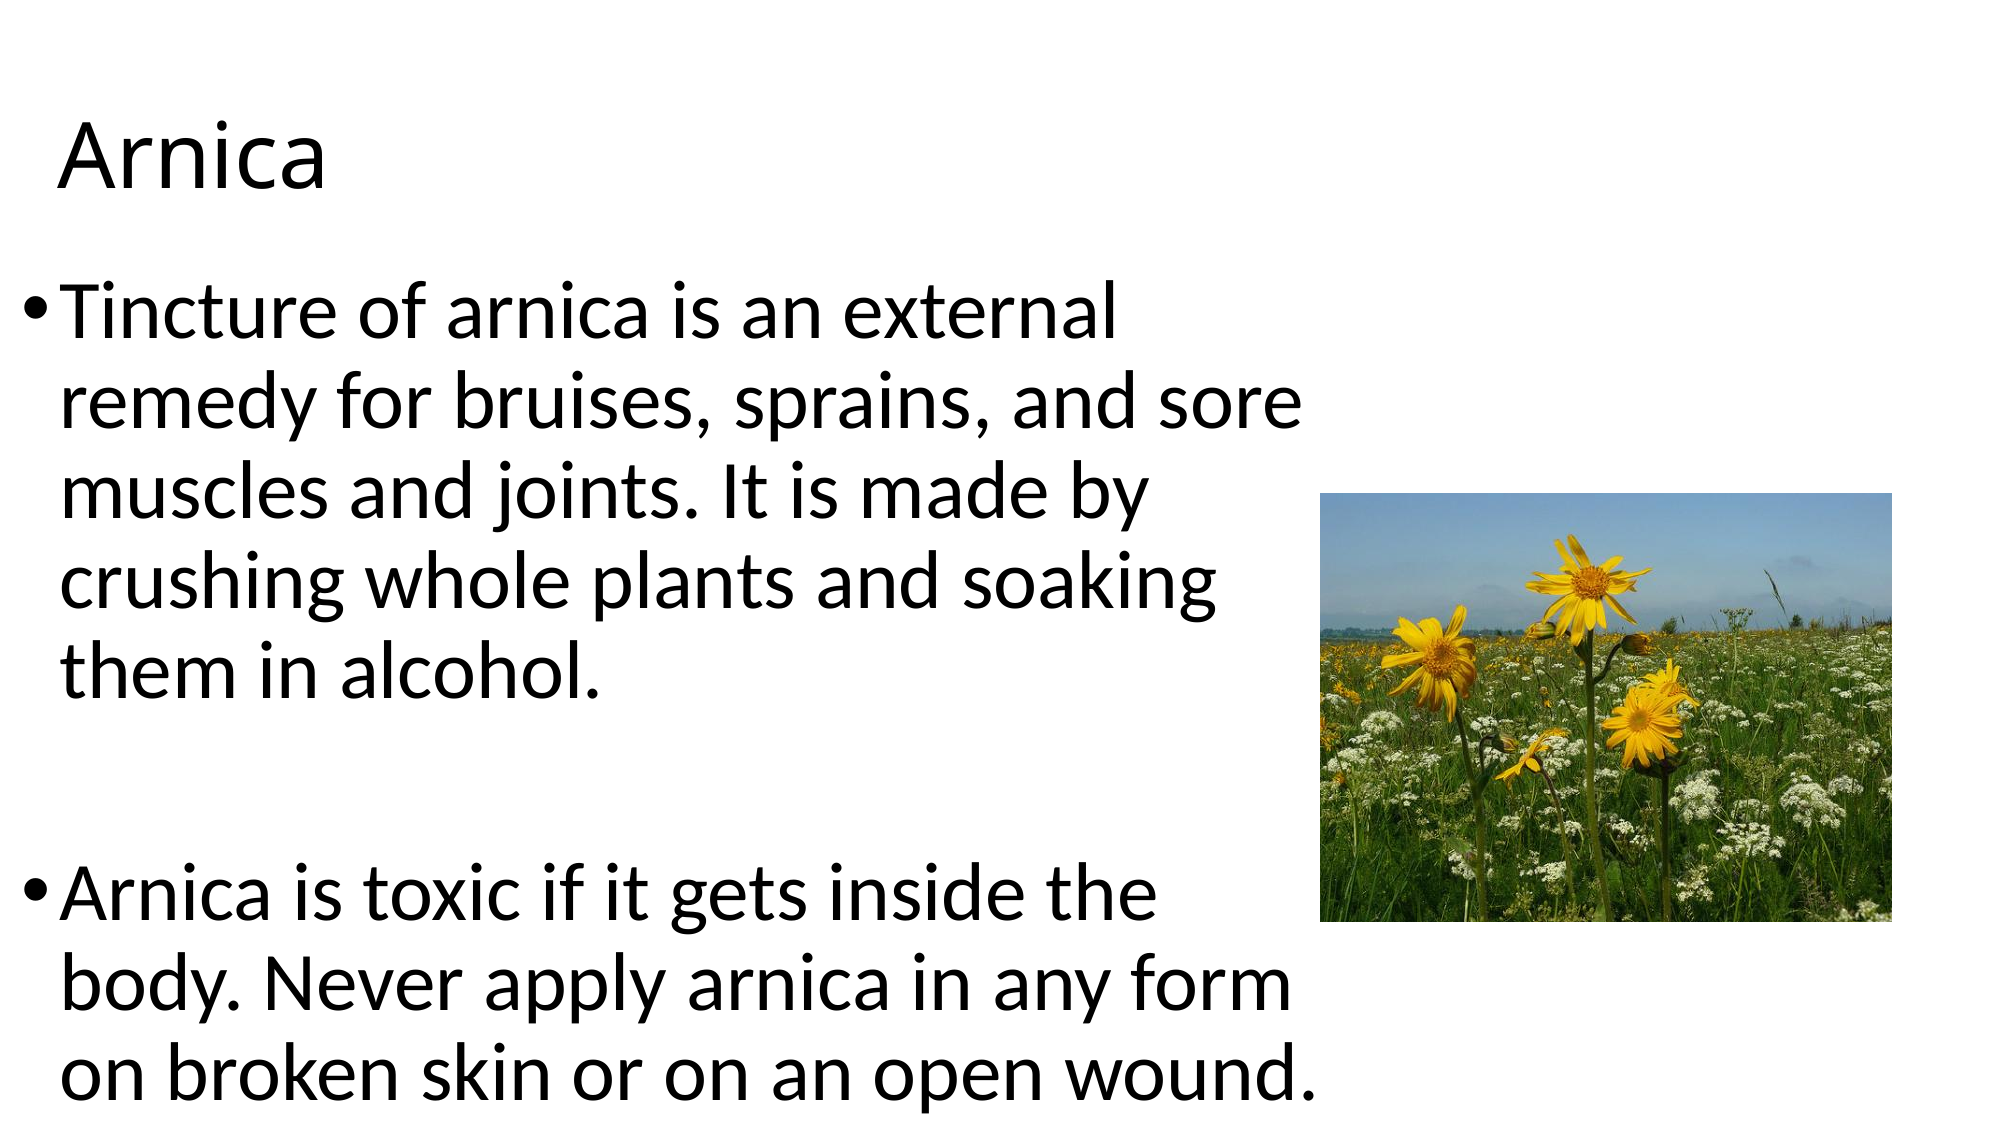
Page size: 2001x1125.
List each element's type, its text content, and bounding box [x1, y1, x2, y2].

list Tincture of arnica is an external remedy for bruises, sprains, and sore muscles and joints. It is made by crushing whole plants and soaking them in alcohol. Arnica is toxic if it gets inside the body. Never apply arnica in any form on broken skin or on an open wound. [6, 259, 1350, 1085]
title Arnica [42, 50, 1768, 268]
picture [1320, 493, 1892, 922]
